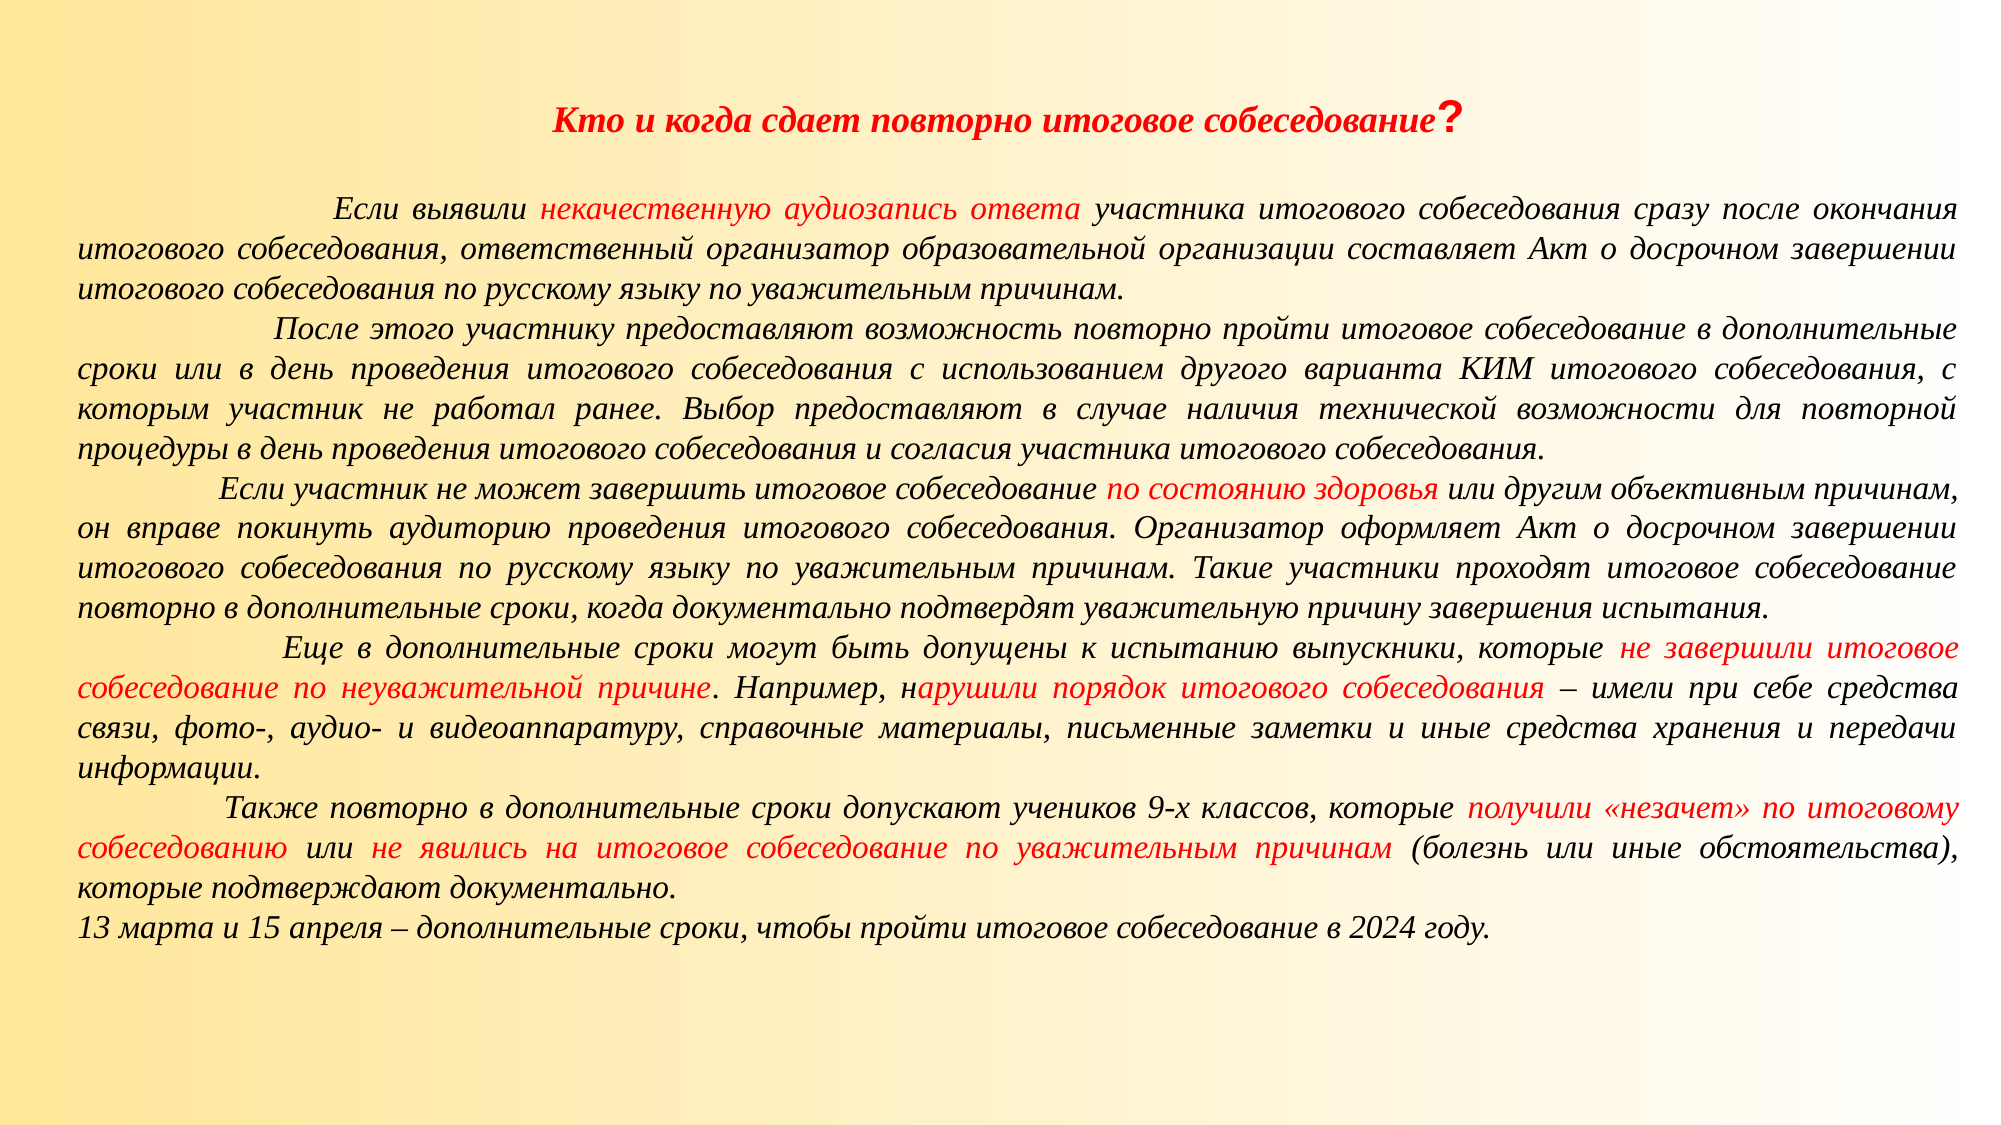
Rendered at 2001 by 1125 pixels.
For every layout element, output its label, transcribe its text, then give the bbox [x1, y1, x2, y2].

text_box Кто и когда сдает повторно итоговое собеседование? Если выявили некачественную аудиозапись ответа участника итогового собеседования сразу после окончания итогового собеседования, ответственный организатор образовательной организации составляет Акт о досрочном завершении итогового собеседования по русскому языку по уважительным причинам. После этого участнику предоставляют возможность повторно пройти итоговое собеседование в дополнительные сроки или в день проведения итогового собеседования с использованием другого варианта КИМ итогового собеседования, с которым участник не работал ранее. Выбор предоставляют в случае наличия технической возможности для повторной процедуры в день проведения итогового собеседования и согласия участника итогового собеседования. Если участник не может завершить итоговое собеседование по состоянию здоровья или другим объективным причинам, он вправе покинуть аудиторию проведения итогового собеседования. Организатор оформляет Акт о досрочном завершении итогового собеседования по русскому языку по уважительным причинам. Такие участники проходят итоговое собеседование повторно в дополнительные сроки, когда документально подтвердят уважительную причину завершения испытания. Еще в дополнительные сроки могут быть допущены к испытанию выпускники, которые не завершили итоговое собеседование по неуважительной причине. Например, нарушили порядок итогового собеседования – имели при себе средства связи, фото-, аудио- и видеоаппаратуру, справочные материалы, письменные заметки и иные средства хранения и передачи информации. Также повторно в дополнительные сроки допускают учеников 9-х классов, которые получили «незачет» по итоговому собеседованию или не явились на итоговое собеседование по уважительным причинам (болезнь или иные обстоятельства), которые подтверждают документально. 13 марта и 15 апреля – дополнительные сроки, чтобы пройти итоговое собеседование в 2024 году. [62, 78, 1975, 953]
